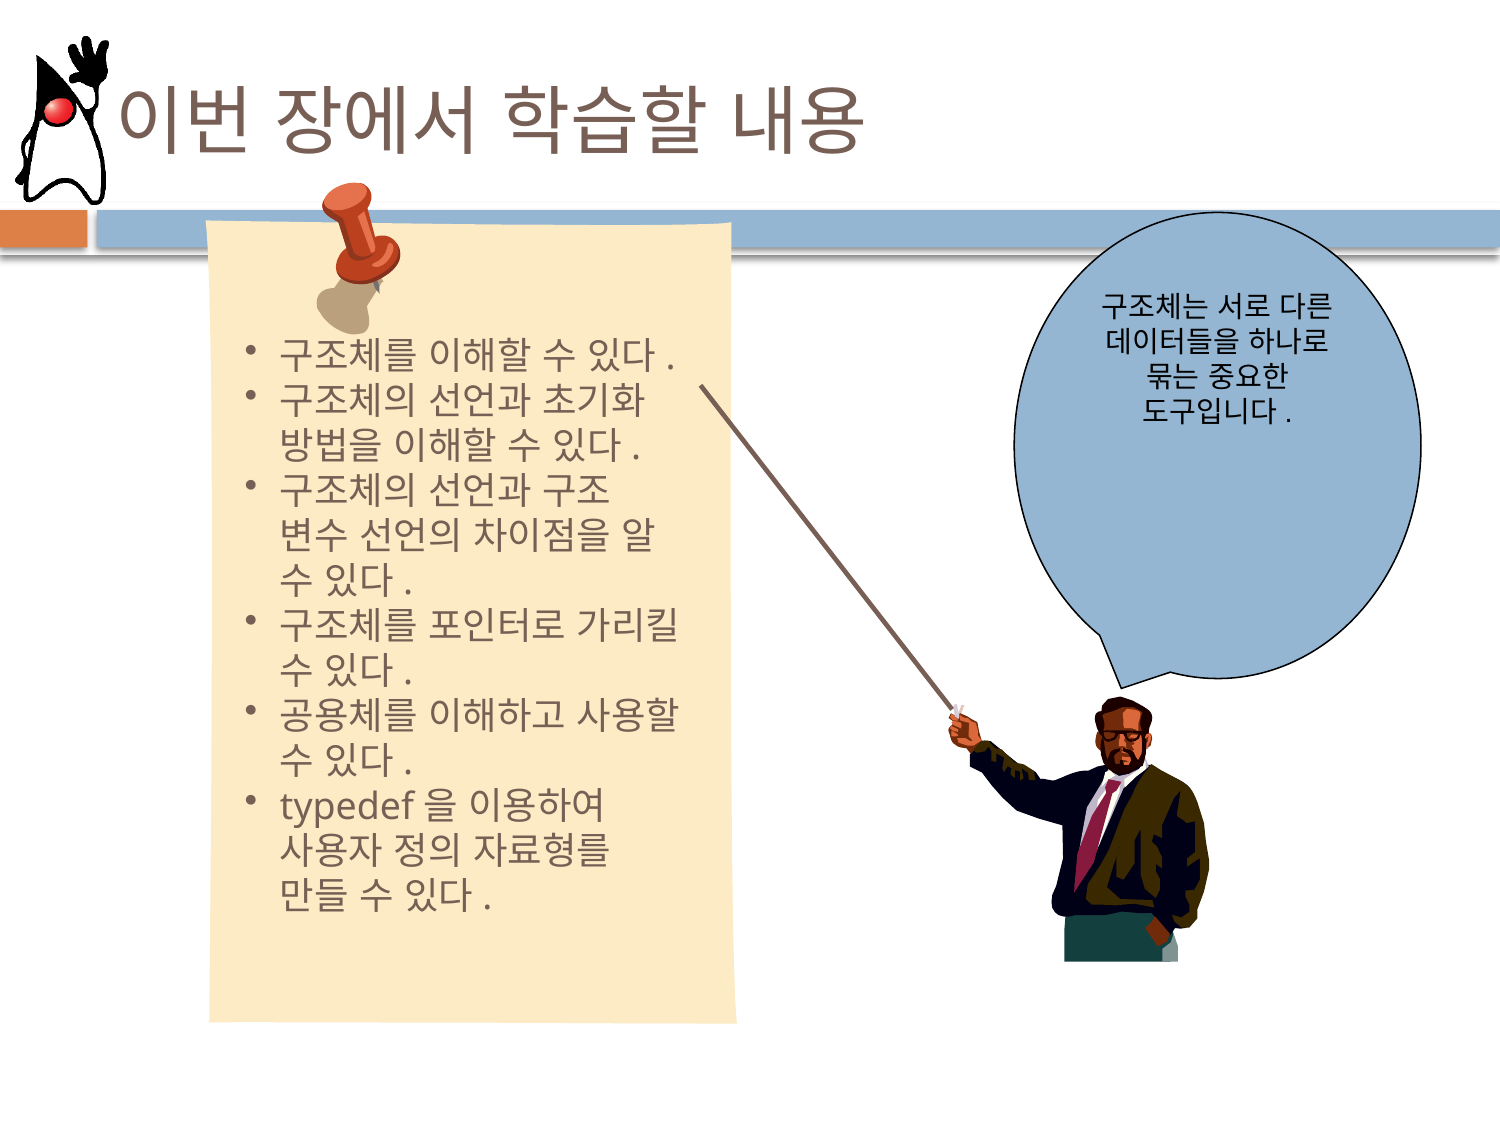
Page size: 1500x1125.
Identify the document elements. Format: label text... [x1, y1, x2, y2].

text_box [700, 385, 953, 710]
title 이번 장에서 학습할 내용 [100, 37, 1438, 200]
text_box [948, 696, 1210, 962]
text_box 구조체는 서로 다른 데이터들을 하나로 묶는 중요한 도구입니다. [1015, 467, 1421, 689]
picture [15, 36, 109, 205]
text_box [145, 168, 793, 1063]
text_box 구조체는 서로 다른 데이터들을 하나로 묶는 중요한 도구입니다. [1014, 212, 1421, 466]
